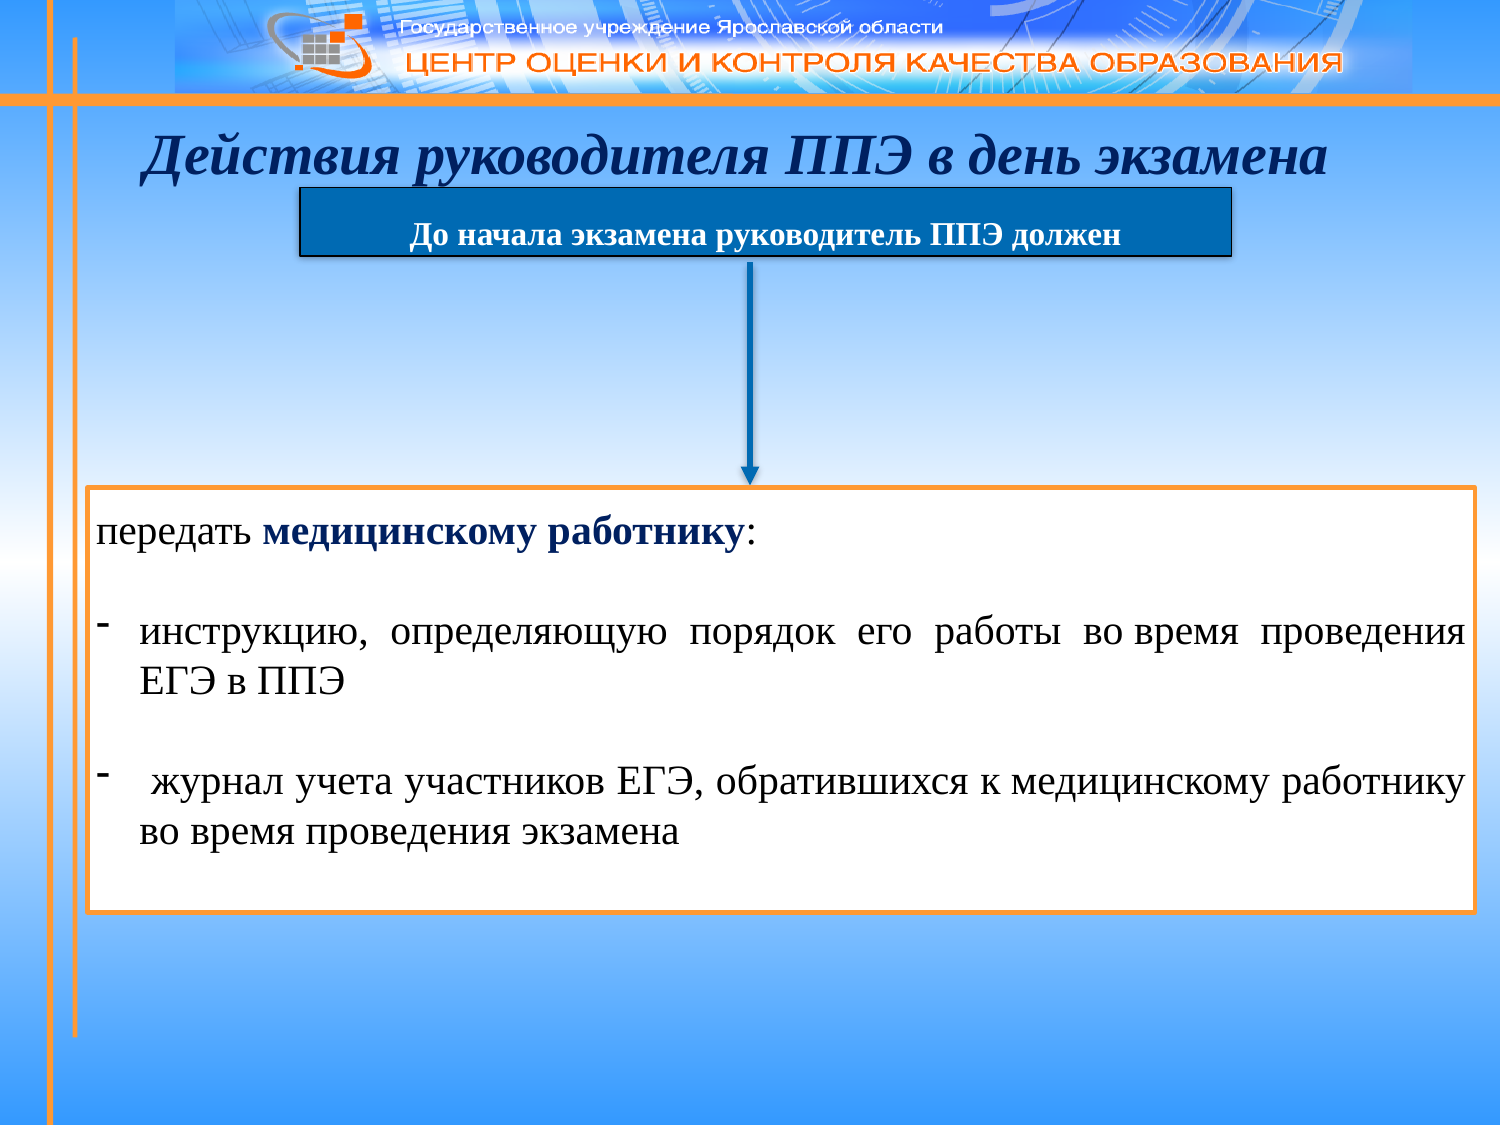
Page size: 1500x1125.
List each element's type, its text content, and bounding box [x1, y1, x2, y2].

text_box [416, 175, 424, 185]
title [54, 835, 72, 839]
text_box Приказ об утверждении единого расписания и информация по спецификации учебного предмета [78, 918, 1500, 922]
text_box До начала экзамена руководитель ППЭ должен [299, 187, 1232, 257]
text_box передать медицинскому работнику: инструкцию, определяющую порядок его работы во время проведения ЕГЭ в ППЭ журнал учета участников ЕГЭ, обратившихся к медицинскому работнику во время проведения экзамена [85, 485, 1477, 915]
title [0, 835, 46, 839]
text_box Действия руководителя ППЭ в день экзамена [37, 112, 1451, 175]
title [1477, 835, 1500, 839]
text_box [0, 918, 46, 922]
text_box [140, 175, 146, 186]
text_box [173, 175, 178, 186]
picture [174, 0, 1413, 93]
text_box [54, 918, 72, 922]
